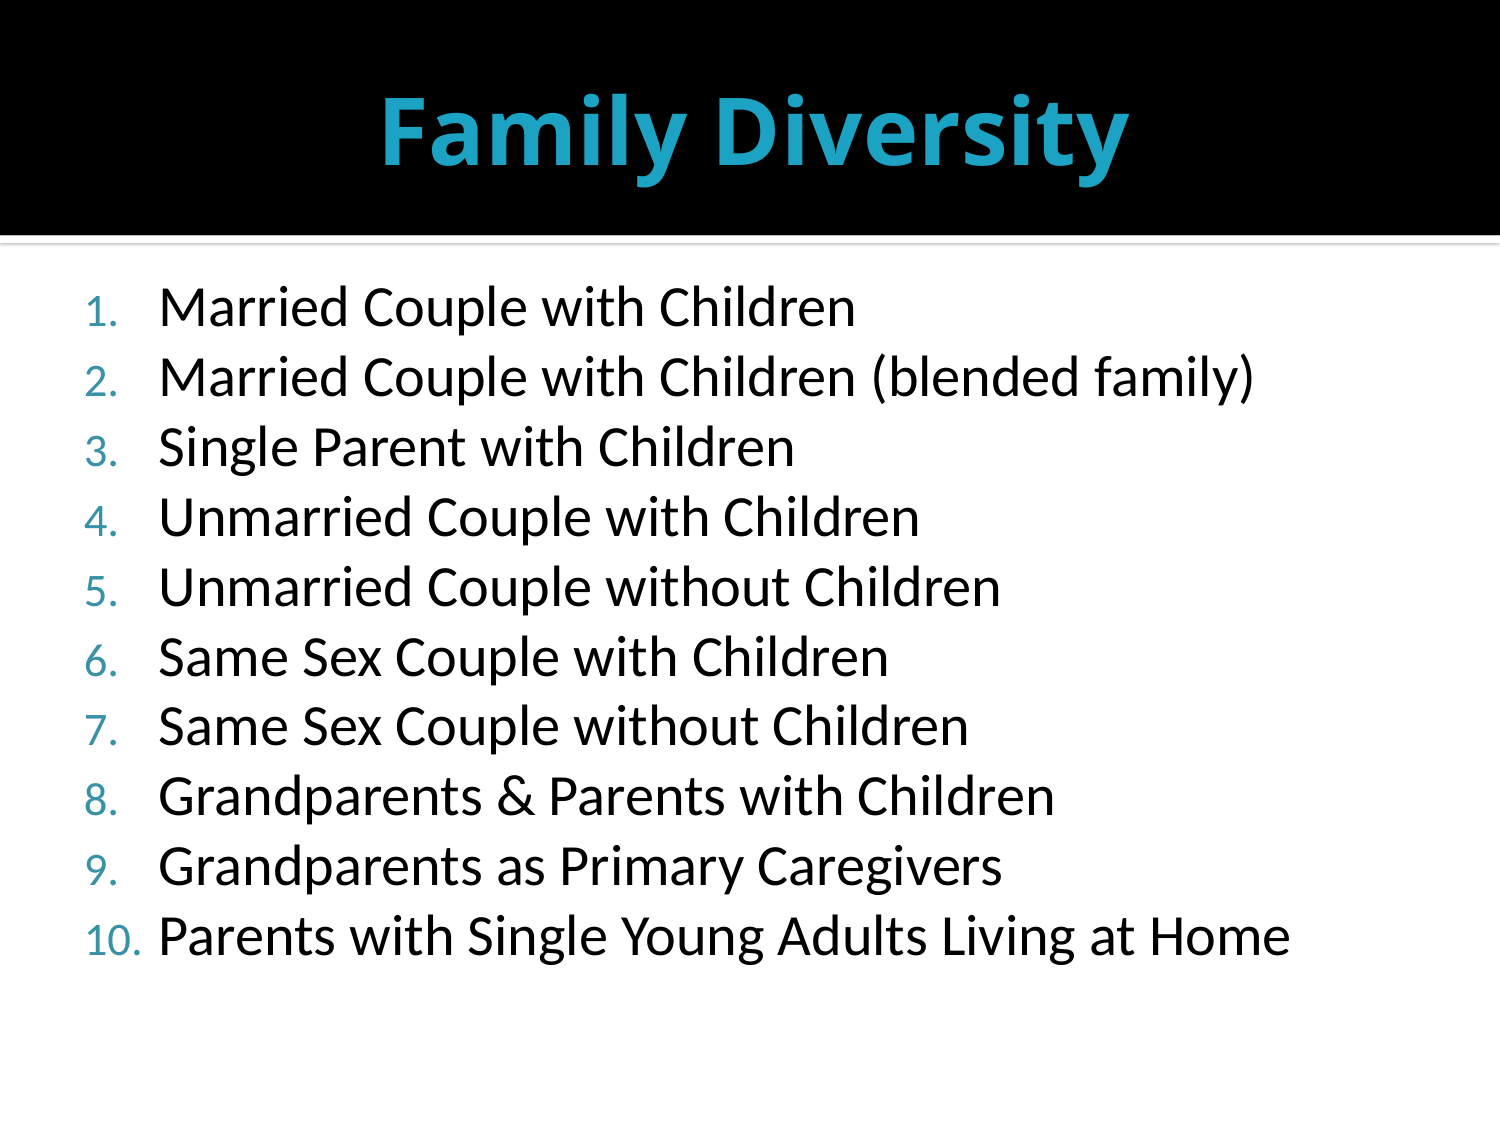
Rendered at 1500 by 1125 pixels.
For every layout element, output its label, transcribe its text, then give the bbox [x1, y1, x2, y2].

list Married Couple with Children Married Couple with Children (blended family) Single Parent with Children Unmarried Couple with Children Unmarried Couple without Children Same Sex Couple with Children Same Sex Couple without Children Grandparents & Parents with Children Grandparents as Primary Caregivers Parents with Single Young Adults Living at Home [75, 253, 1469, 1101]
title Family Diversity [75, 25, 1425, 231]
